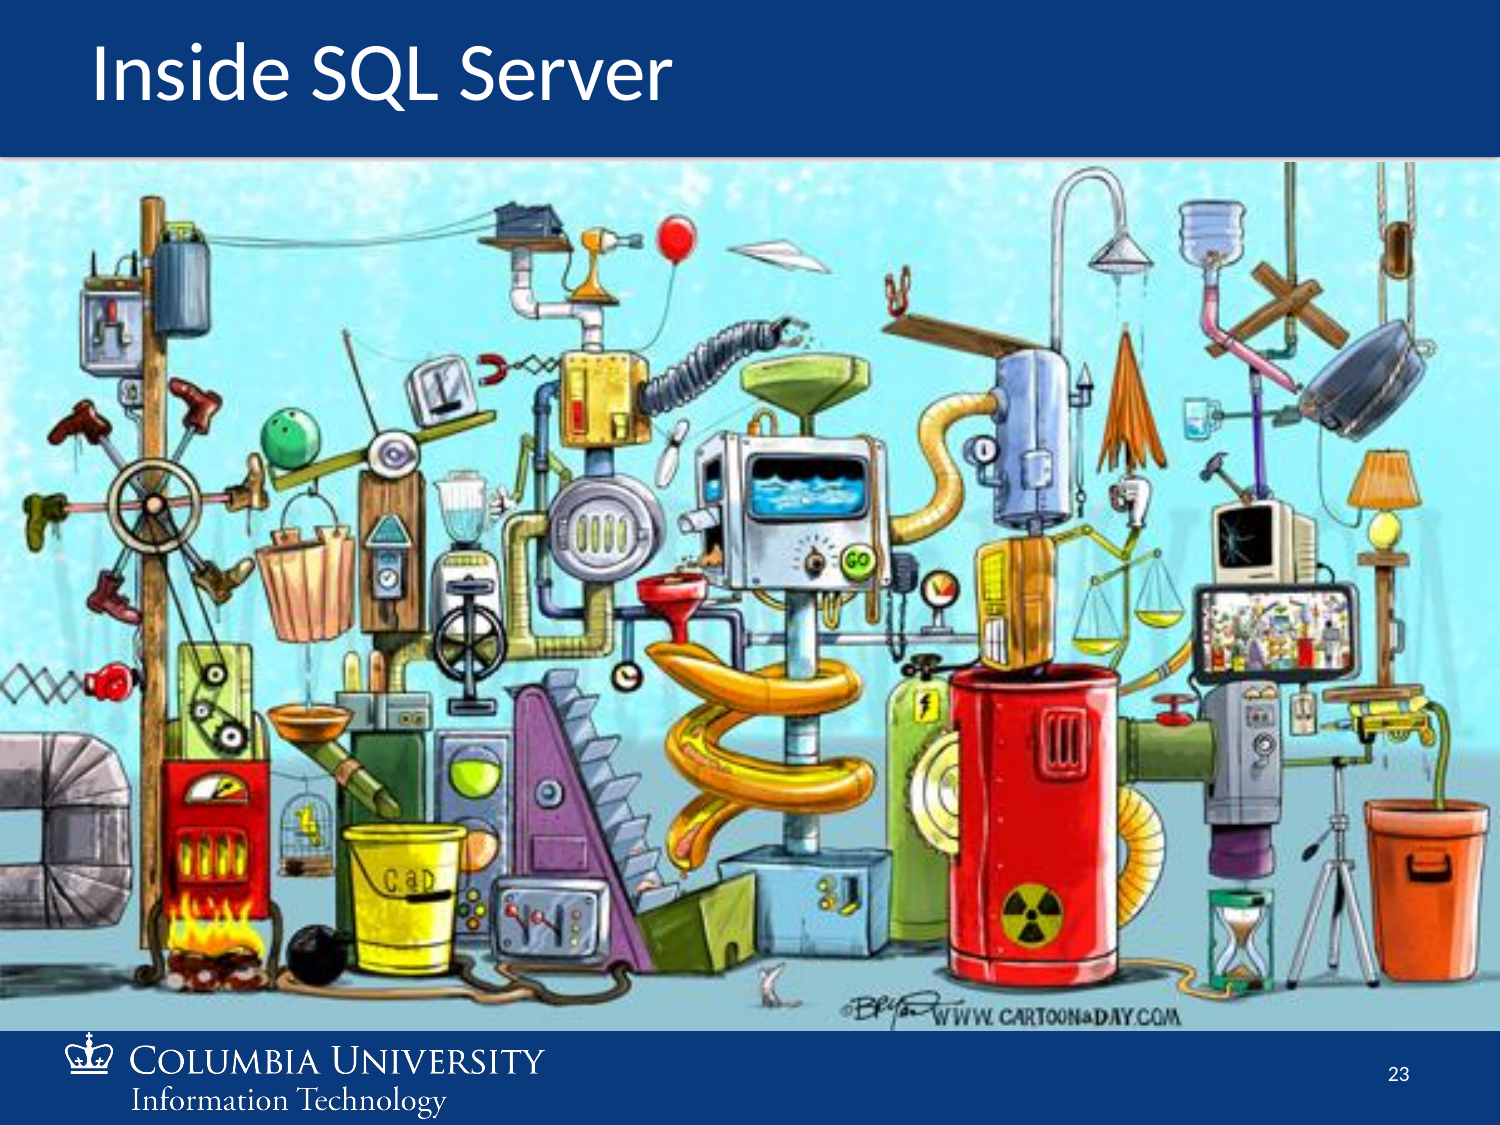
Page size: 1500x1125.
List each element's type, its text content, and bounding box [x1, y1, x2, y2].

picture [0, 162, 1500, 1119]
title Inside SQL Server [75, 1, 1426, 133]
slide_number ‹#› [1074, 1042, 1425, 1103]
